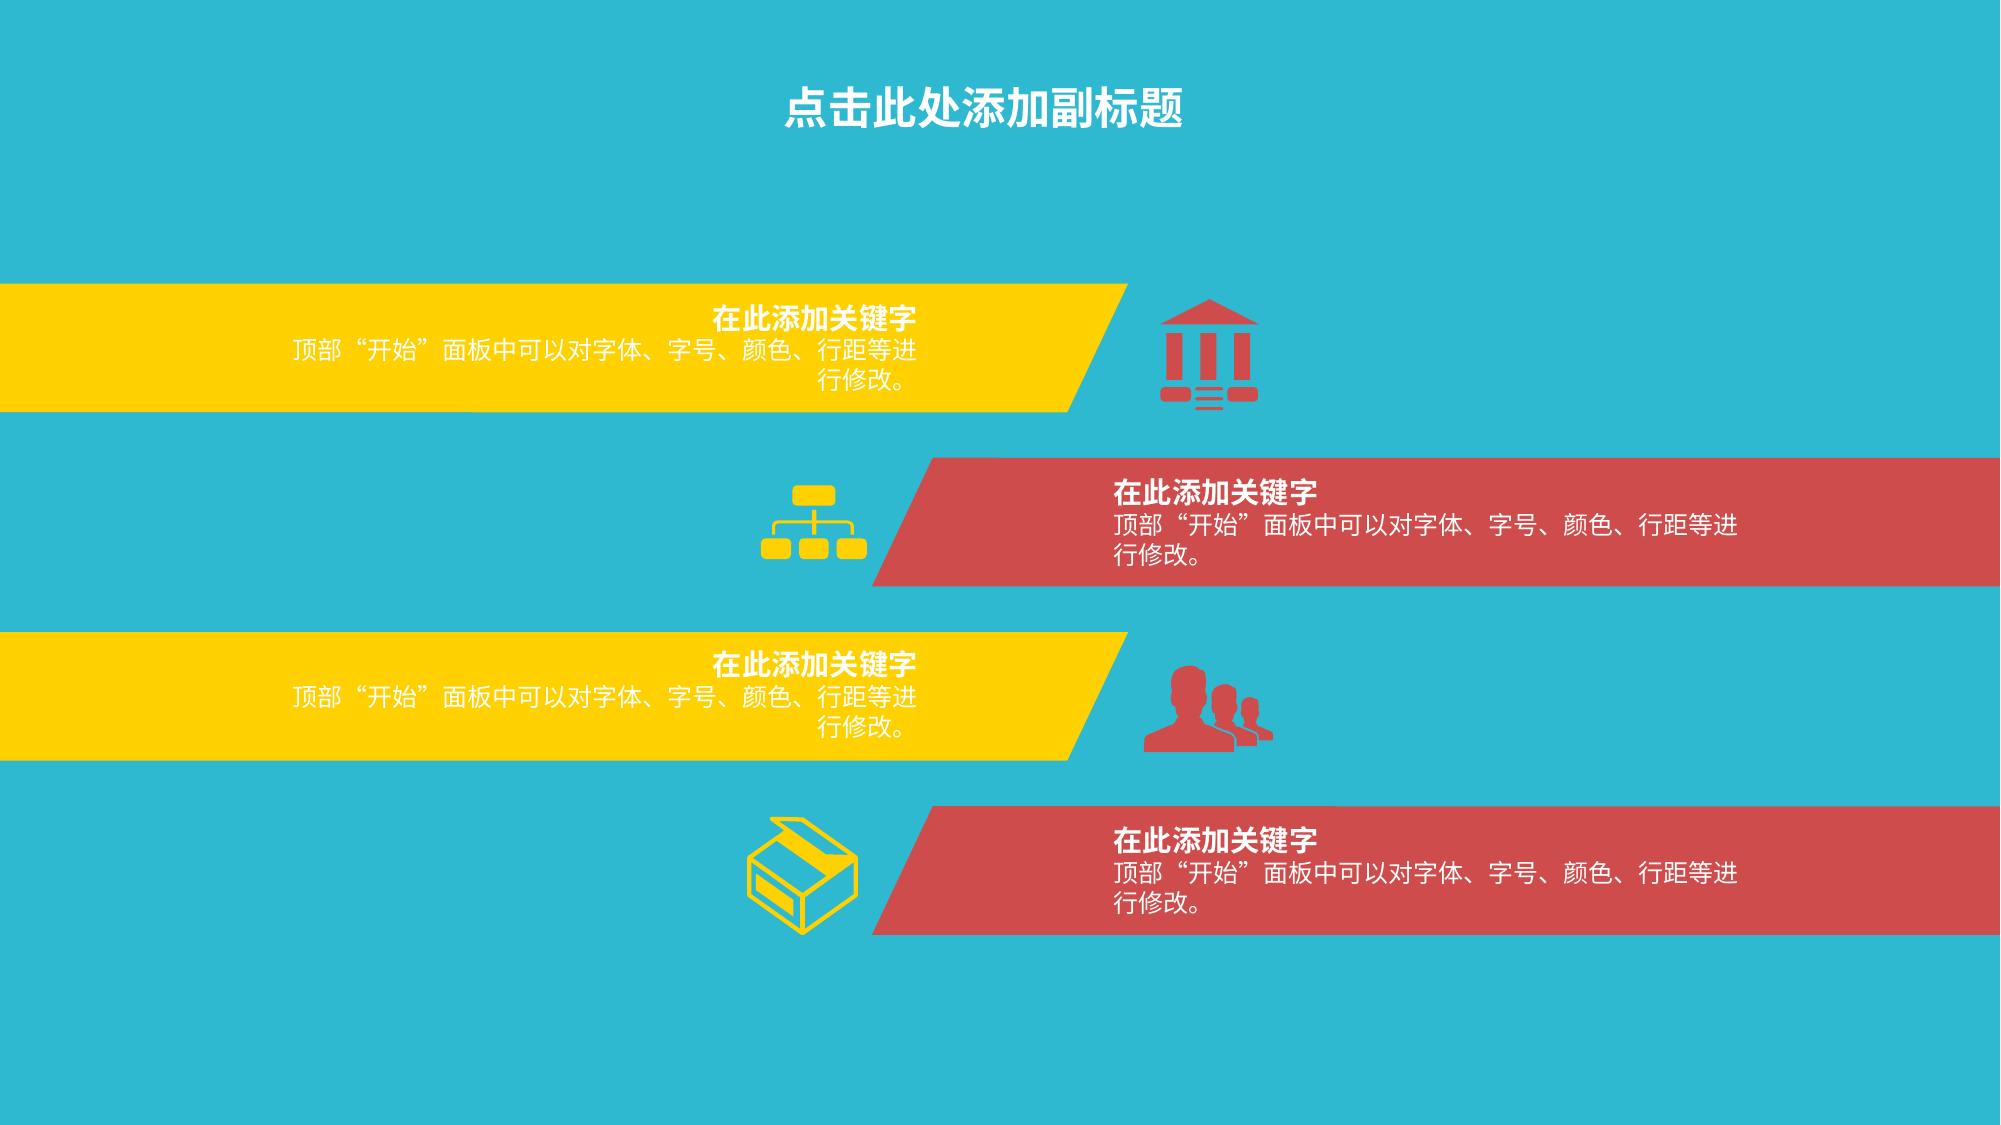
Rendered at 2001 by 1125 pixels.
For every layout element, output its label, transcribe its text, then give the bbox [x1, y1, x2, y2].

text_box 在此添加关键字 顶部“开始”面板中可以对字体、字号、颜色、行距等进行修改。 [1093, 812, 1778, 928]
text_box 在此添加关键字 顶部“开始”面板中可以对字体、字号、颜色、行距等进行修改。 [253, 636, 938, 751]
text_box 在此添加关键字 顶部“开始”面板中可以对字体、字号、颜色、行距等进行修改。 [253, 289, 938, 405]
text_box [0, 282, 1130, 414]
text_box 在此添加关键字 顶部“开始”面板中可以对字体、字号、颜色、行距等进行修改。 [1093, 464, 1778, 580]
text_box [870, 805, 2000, 936]
text_box [747, 816, 858, 935]
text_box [1159, 299, 1260, 411]
text_box [0, 630, 1130, 762]
text_box [1143, 665, 1273, 753]
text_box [760, 485, 867, 559]
text_box [870, 456, 2000, 588]
text_box 点击此处添加副标题 [763, 64, 1237, 144]
